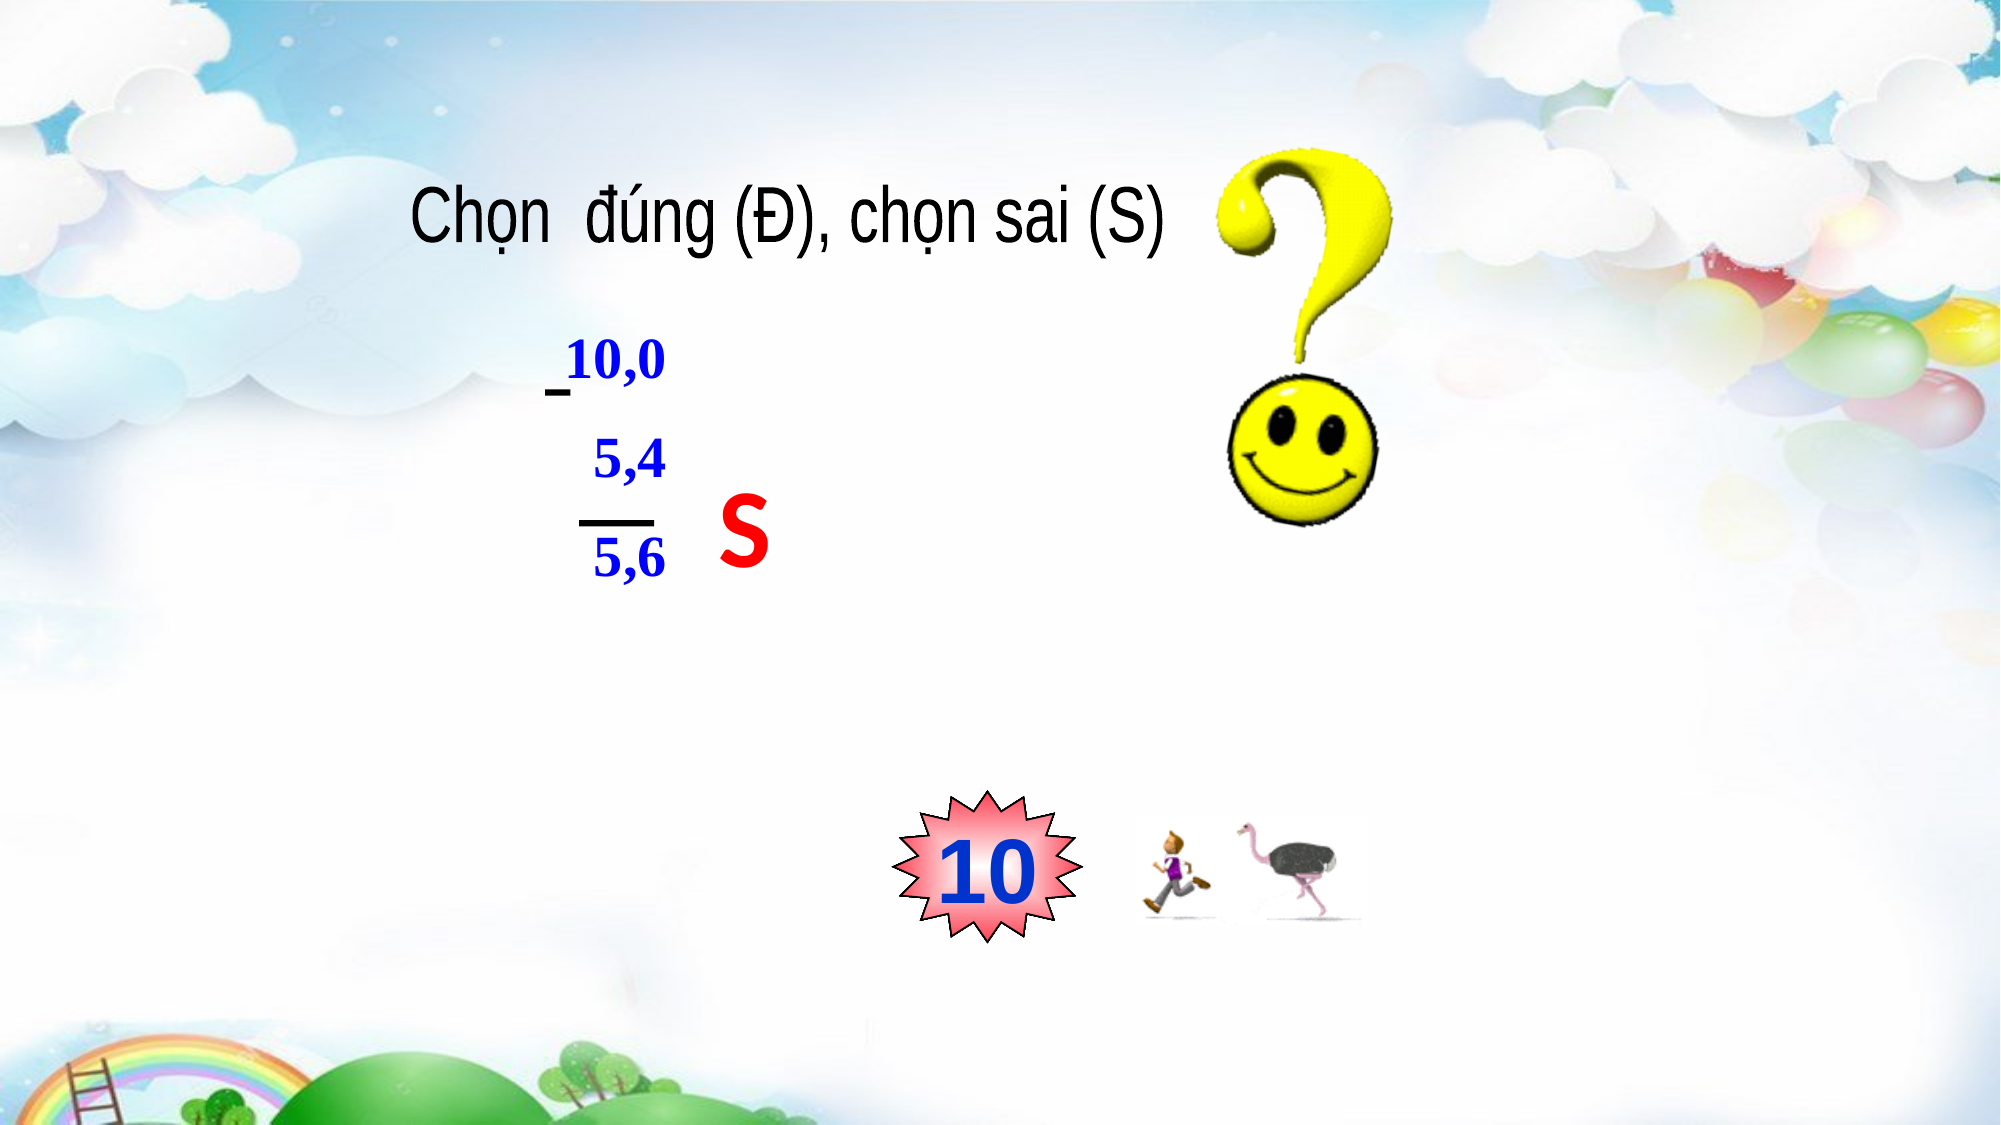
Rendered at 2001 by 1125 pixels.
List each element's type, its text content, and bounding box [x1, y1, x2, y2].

text_box 10,0 5,4 5,6 [491, 312, 714, 596]
text_box S [703, 447, 779, 598]
picture [0, 0, 2001, 1125]
text_box 10 [893, 791, 1082, 942]
